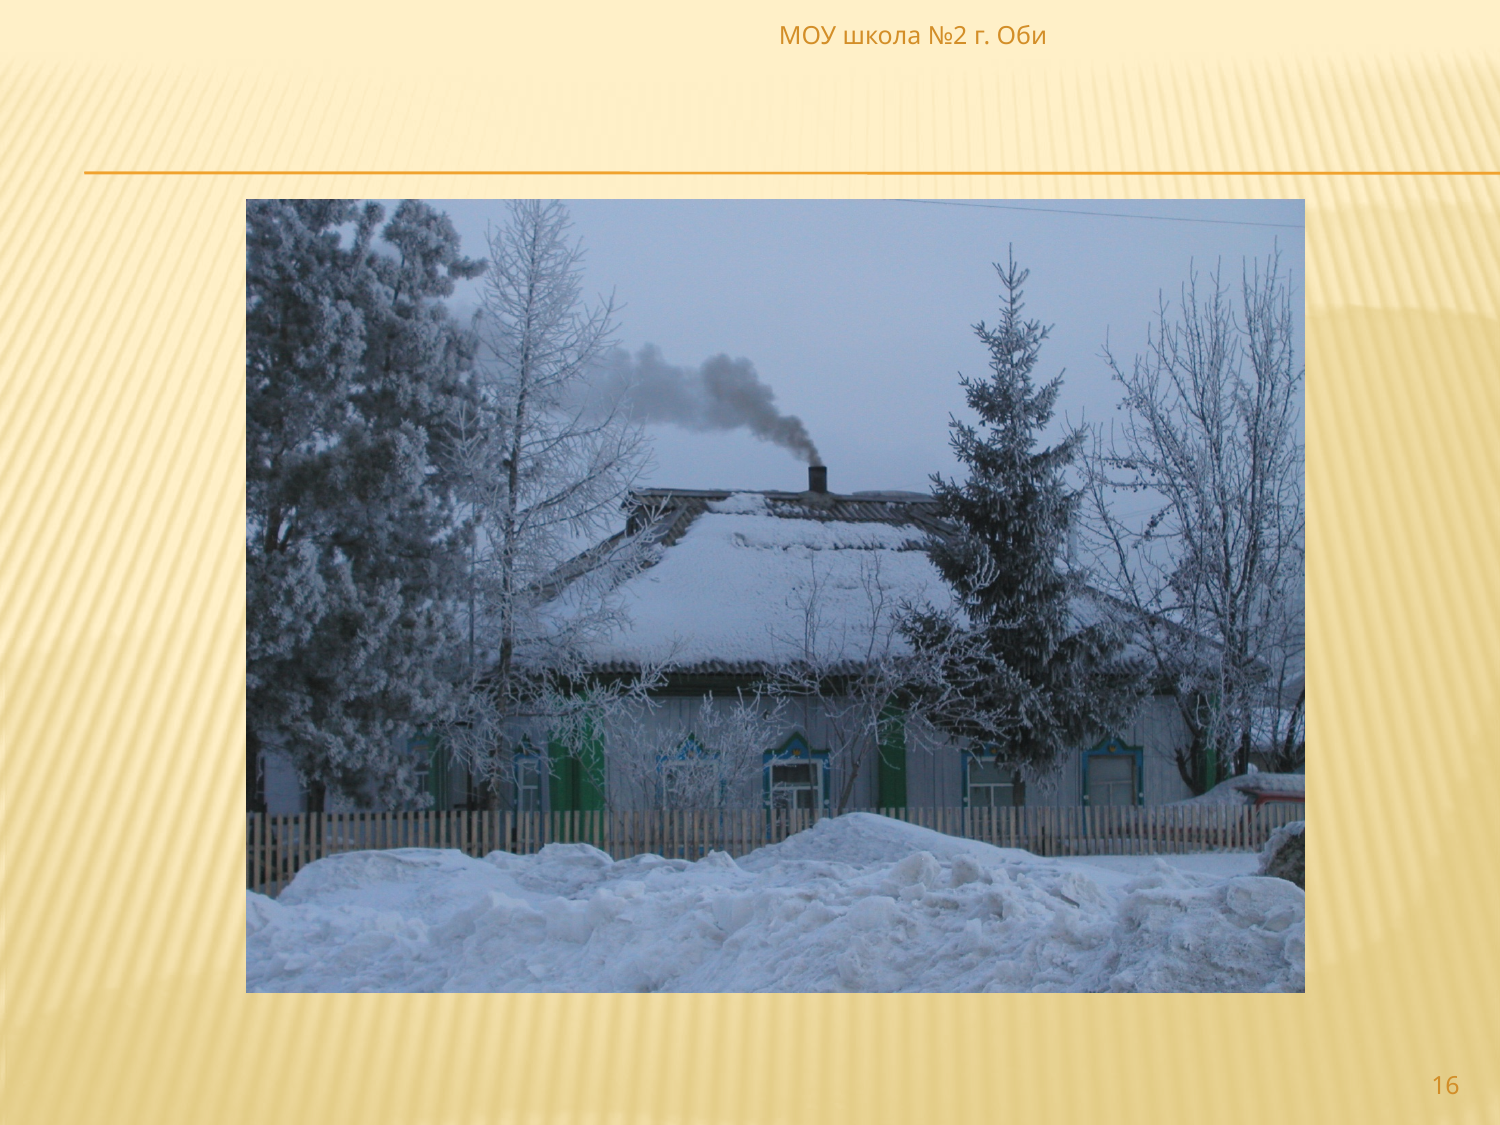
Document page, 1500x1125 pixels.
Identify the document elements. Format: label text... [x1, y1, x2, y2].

slide_number 16 [1350, 1061, 1475, 1103]
footer МОУ школа №2 г. Оби [587, 12, 1063, 60]
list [245, 198, 1305, 994]
